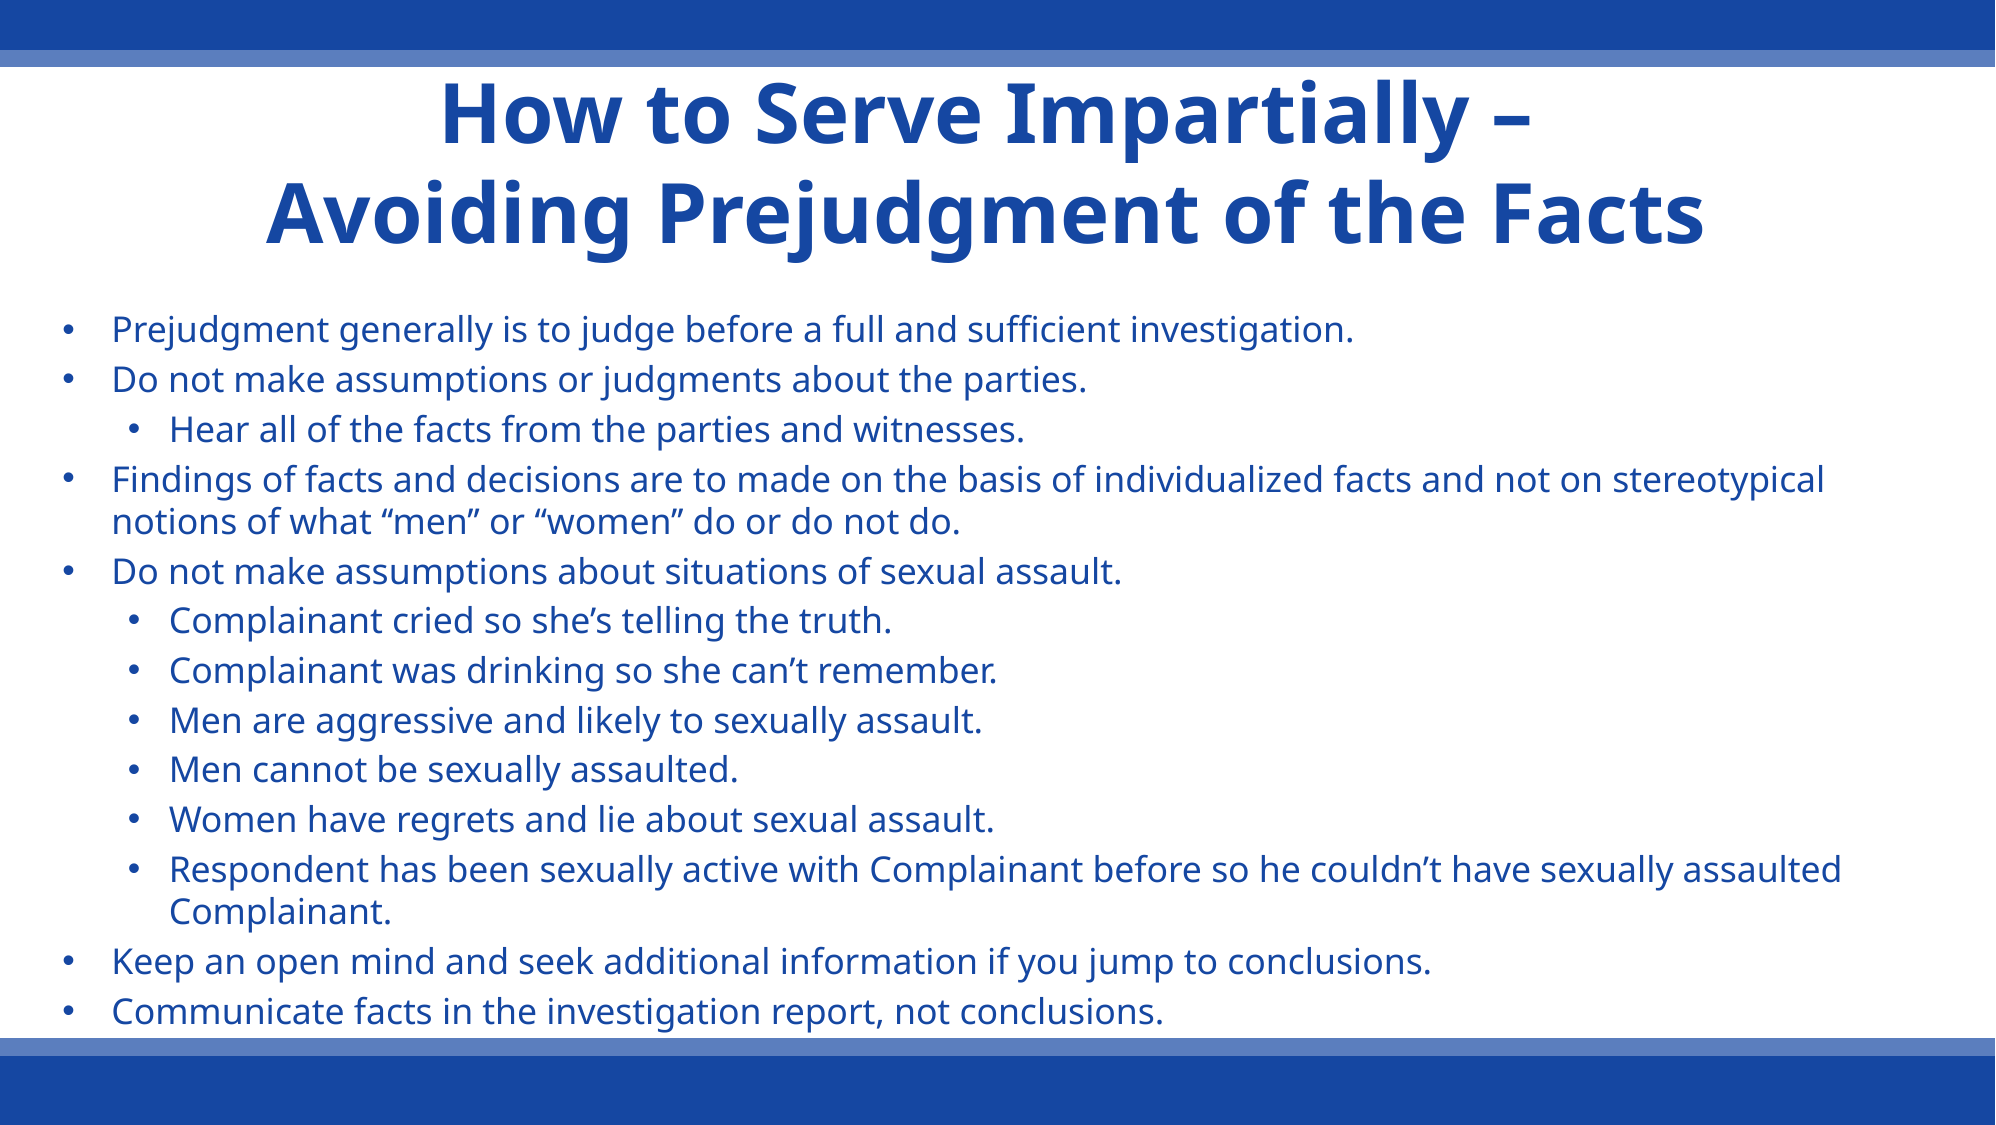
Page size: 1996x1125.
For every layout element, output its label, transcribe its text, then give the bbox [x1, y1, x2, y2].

title How to Serve Impartially – Avoiding Prejudgment of the Facts [99, 45, 1896, 275]
picture [0, 67, 1996, 1038]
list Prejudgment generally is to judge before a full and sufficient investigation. Do not make assumptions or judgments about the parties. Hear all of the facts from the parties and witnesses. Findings of facts and decisions are to made on the basis of individualized facts and not on stereotypical notions of what ‘‘men’’ or ‘‘women’’ do or do not do. Do not make assumptions about situations of sexual assault. Complainant cried so she’s telling the truth. Complainant was drinking so she can’t remember. Men are aggressive and likely to sexually assault. Men cannot be sexually assaulted. Women have regrets and lie about sexual assault. Respondent has been sexually active with Complainant before so he couldn’t have sexually assaulted Complainant. Keep an open mind and seek additional information if you jump to conclusions. Communicate facts in the investigation report, not conclusions. [47, 299, 1948, 1050]
